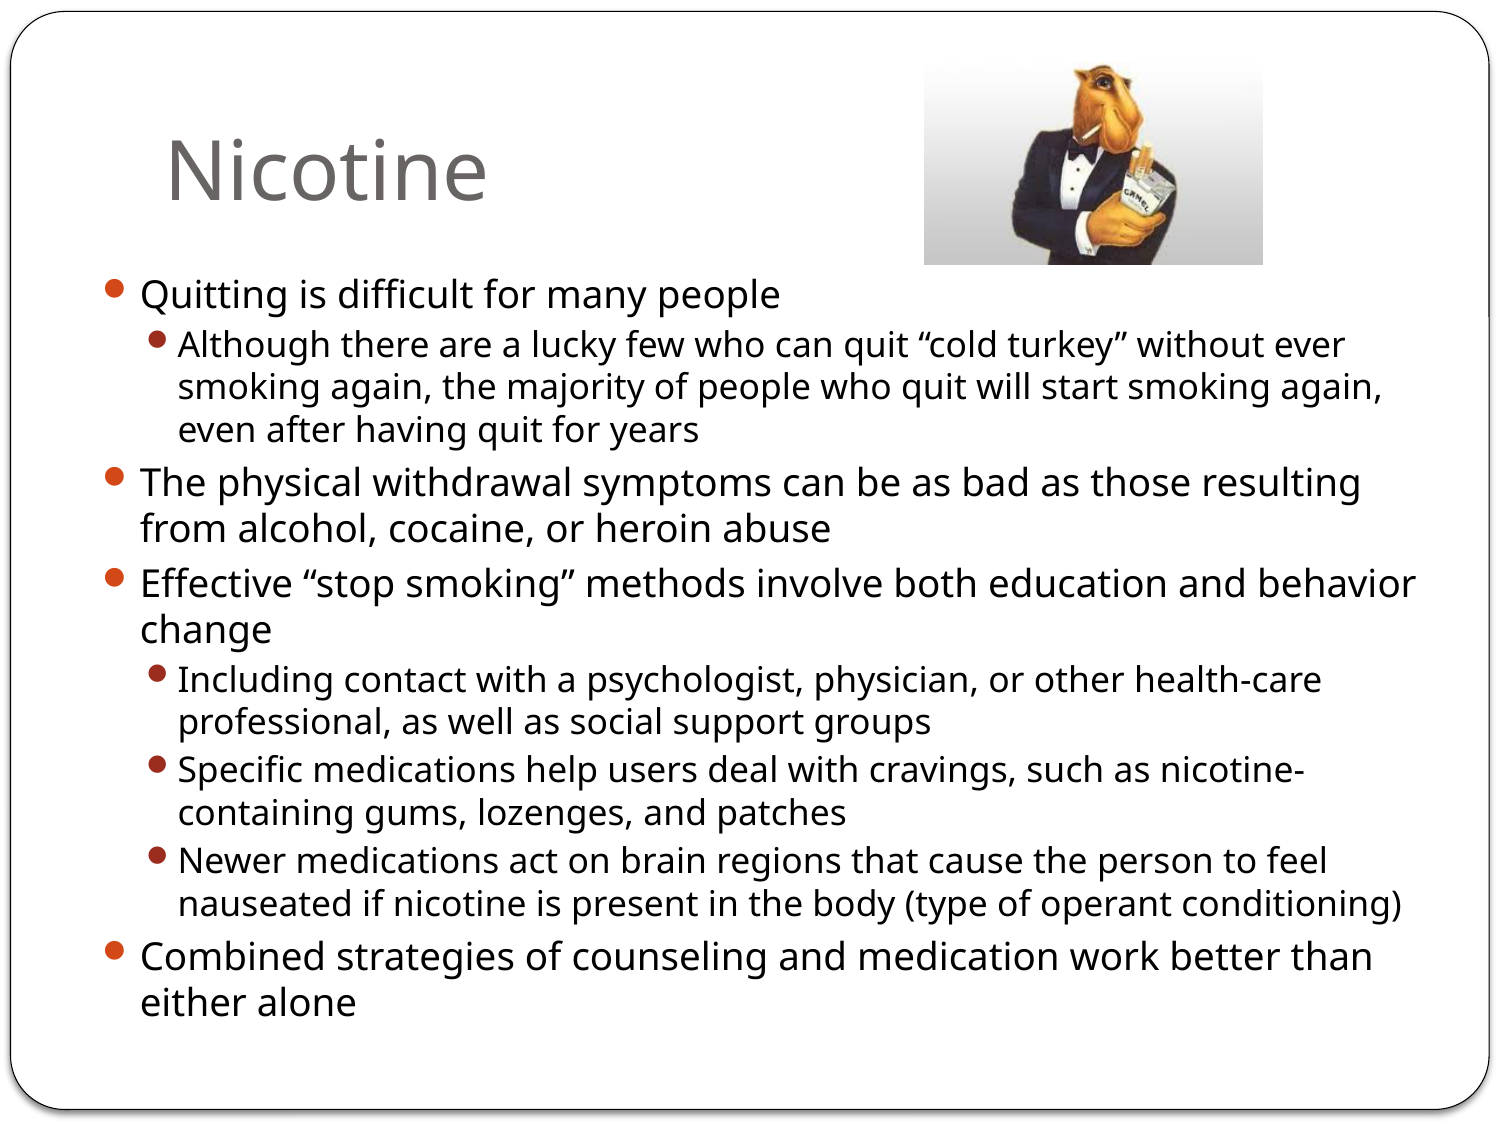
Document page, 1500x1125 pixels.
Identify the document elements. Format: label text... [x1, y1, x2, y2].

list Quitting is difficult for many people Although there are a lucky few who can quit “cold turkey” without ever smoking again, the majority of people who quit will start smoking again, even after having quit for years The physical withdrawal symptoms can be as bad as those resulting from alcohol, cocaine, or heroin abuse Effective “stop smoking” methods involve both education and behavior change Including contact with a psychologist, physician, or other health-care professional, as well as social support groups Specific medications help users deal with cravings, such as nicotine-containing gums, lozenges, and patches Newer medications act on brain regions that cause the person to feel nauseated if nicotine is present in the body (type of operant conditioning) Combined strategies of counseling and medication work better than either alone [87, 262, 1450, 1050]
title Nicotine [150, 45, 1425, 233]
picture [924, 62, 1263, 266]
